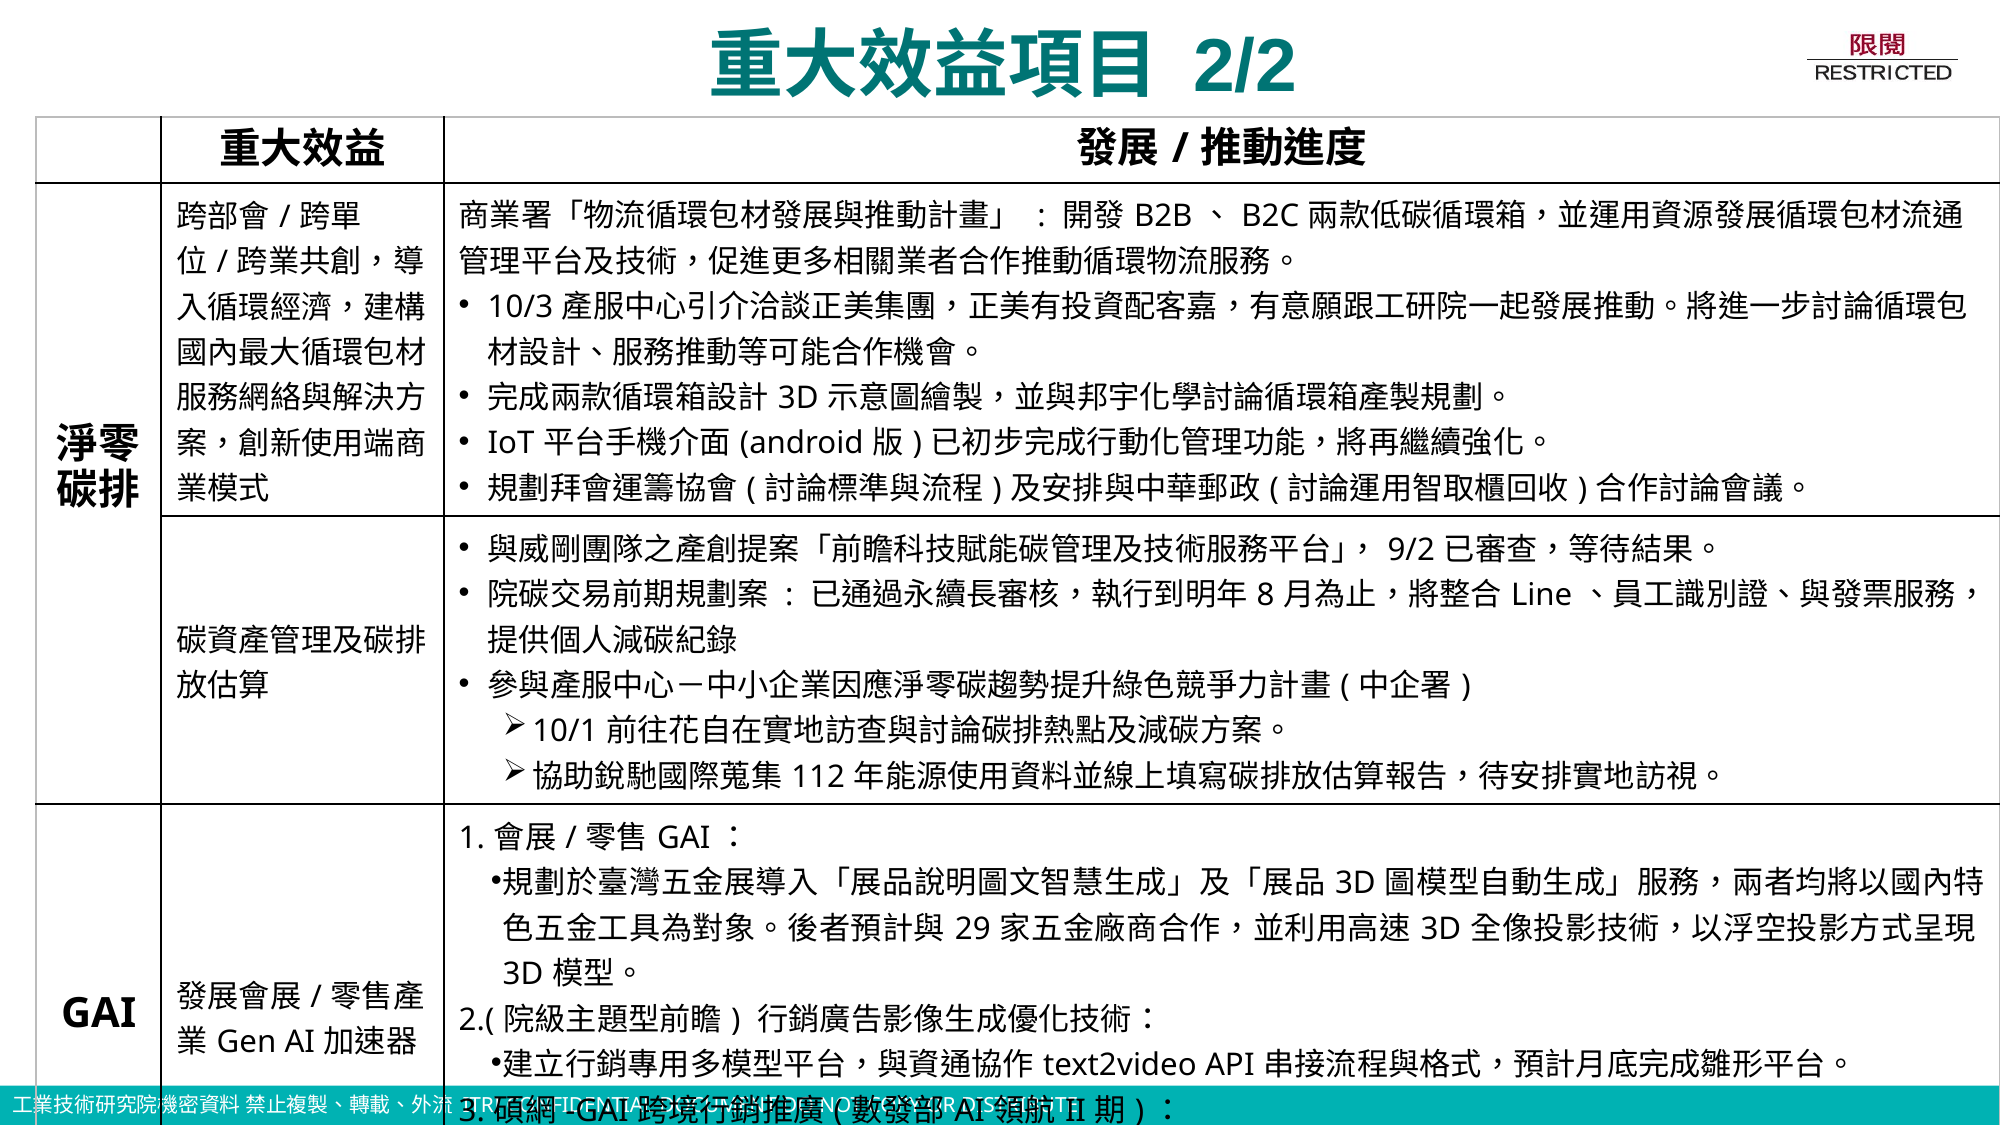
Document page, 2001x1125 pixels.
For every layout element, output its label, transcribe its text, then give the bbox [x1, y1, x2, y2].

table_cell 與威剛團隊之產創提案「前瞻科技賦能碳管理及技術服務平台｣，9/2已審查，等待結果。 院碳交易前期規劃案 : 已通過永續長審核，執行到明年8月為止，將整合Line、員工識別證、與發票服務，提供個人減碳紀錄 參與產服中心－中小企業因應淨零碳趨勢提升綠色競爭力計畫(中企署) 10/1前往花自在實地訪查與討論碳排熱點及減碳方案。 協助銳馳國際蒐集112年能源使用資料並線上填寫碳排放估算報告，待安排實地訪視。 [445, 517, 1999, 803]
table_cell 跨部會/跨單位/跨業共創，導入循環經濟，建構國內最大循環包材服務網絡與解決方案，創新使用端商業模式 [162, 184, 443, 515]
table_header 重大效益 [162, 118, 443, 182]
table_cell 1.會展/零售GAI： 規劃於臺灣五金展導入「展品說明圖文智慧生成」及「展品3D圖模型自動生成」服務，兩者均將以國內特色五金工具為對象。後者預計與29家五金廠商合作，並利用高速3D全像投影技術，以浮空投影方式呈現3D模型。 2.(院級主題型前瞻) 行銷廣告影像生成優化技術： 建立行銷專用多模型平台，與資通協作text2video API串接流程與格式，預計月底完成雛形平台。 3.碩網-GAI跨境行銷推廣(數發部AI領航II期)： 提案內容 : GAI驅動金融業智能助理，包含客戶智慧詢答、行銷圖案影音生成、語音會議記錄等關鍵流程。 已於9/2送件提案計畫書，將於10/21進行審查。 [445, 805, 1999, 1125]
table_cell 淨零碳排 [37, 184, 160, 803]
table_header 發展/推動進度 [445, 118, 1999, 182]
table_cell 碳資產管理及碳排放估算 [162, 517, 443, 803]
table_cell GAI [37, 805, 160, 1125]
table_cell 發展會展/零售產業Gen AI加速器 [162, 805, 443, 1125]
title 重大效益項目 2/2 [401, 8, 1604, 84]
picture [1807, 31, 1958, 83]
table_header [37, 118, 160, 182]
table_cell 商業署「物流循環包材發展與推動計畫」 : 開發B2B、B2C兩款低碳循環箱，並運用資源發展循環包材流通管理平台及技術，促進更多相關業者合作推動循環物流服務。 10/3產服中心引介洽談正美集團，正美有投資配客嘉，有意願跟工研院一起發展推動。將進一步討論循環包材設計、服務推動等可能合作機會。 完成兩款循環箱設計3D示意圖繪製，並與邦宇化學討論循環箱產製規劃。 IoT平台手機介面(android版)已初步完成行動化管理功能，將再繼續強化。 規劃拜會運籌協會(討論標準與流程)及安排與中華郵政(討論運用智取櫃回收)合作討論會議。 [445, 184, 1999, 515]
